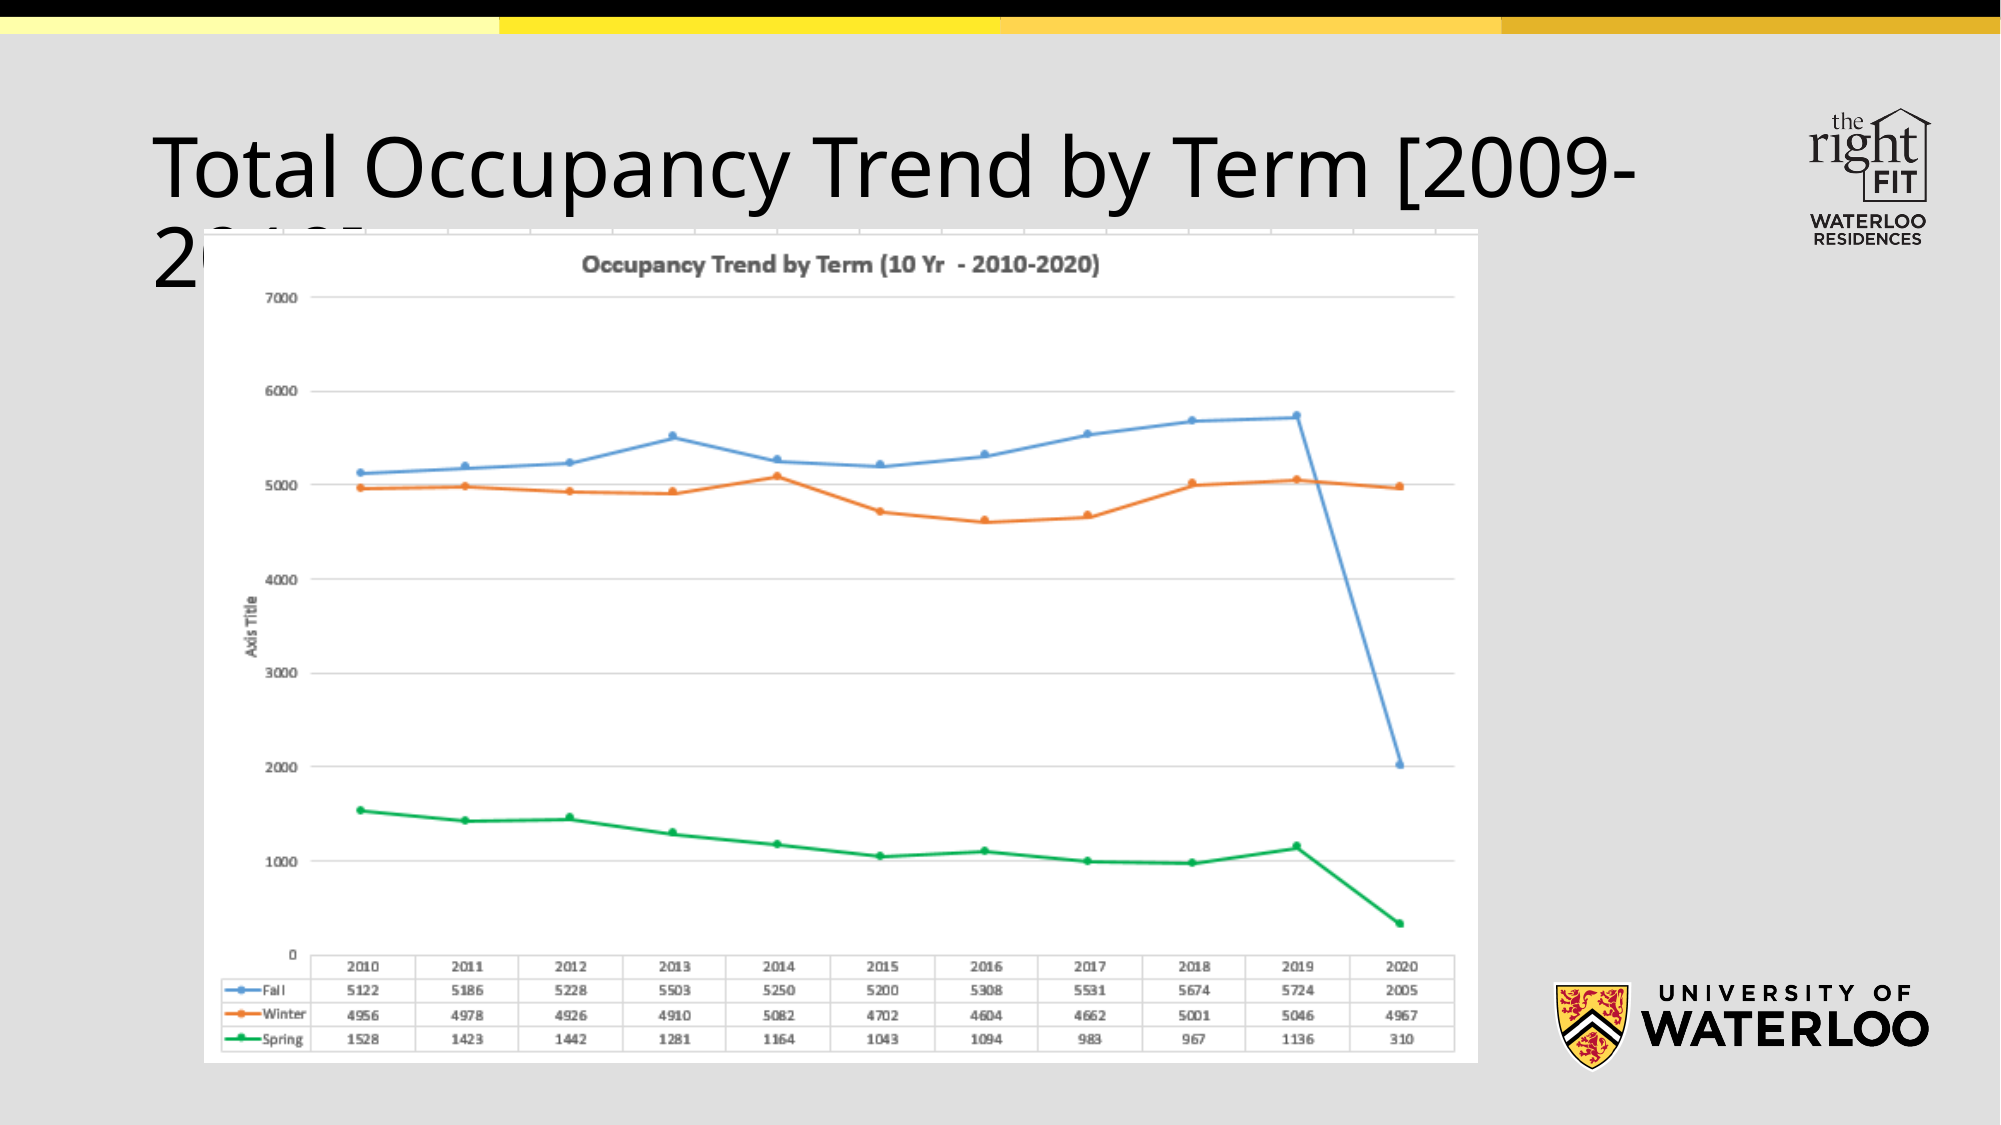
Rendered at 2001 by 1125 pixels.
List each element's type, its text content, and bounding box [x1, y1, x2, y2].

picture [1806, 108, 1934, 245]
title Total Occupancy Trend by Term [2009-2019] [137, 118, 1863, 209]
picture [1483, 924, 2000, 1125]
picture [204, 229, 1478, 1063]
